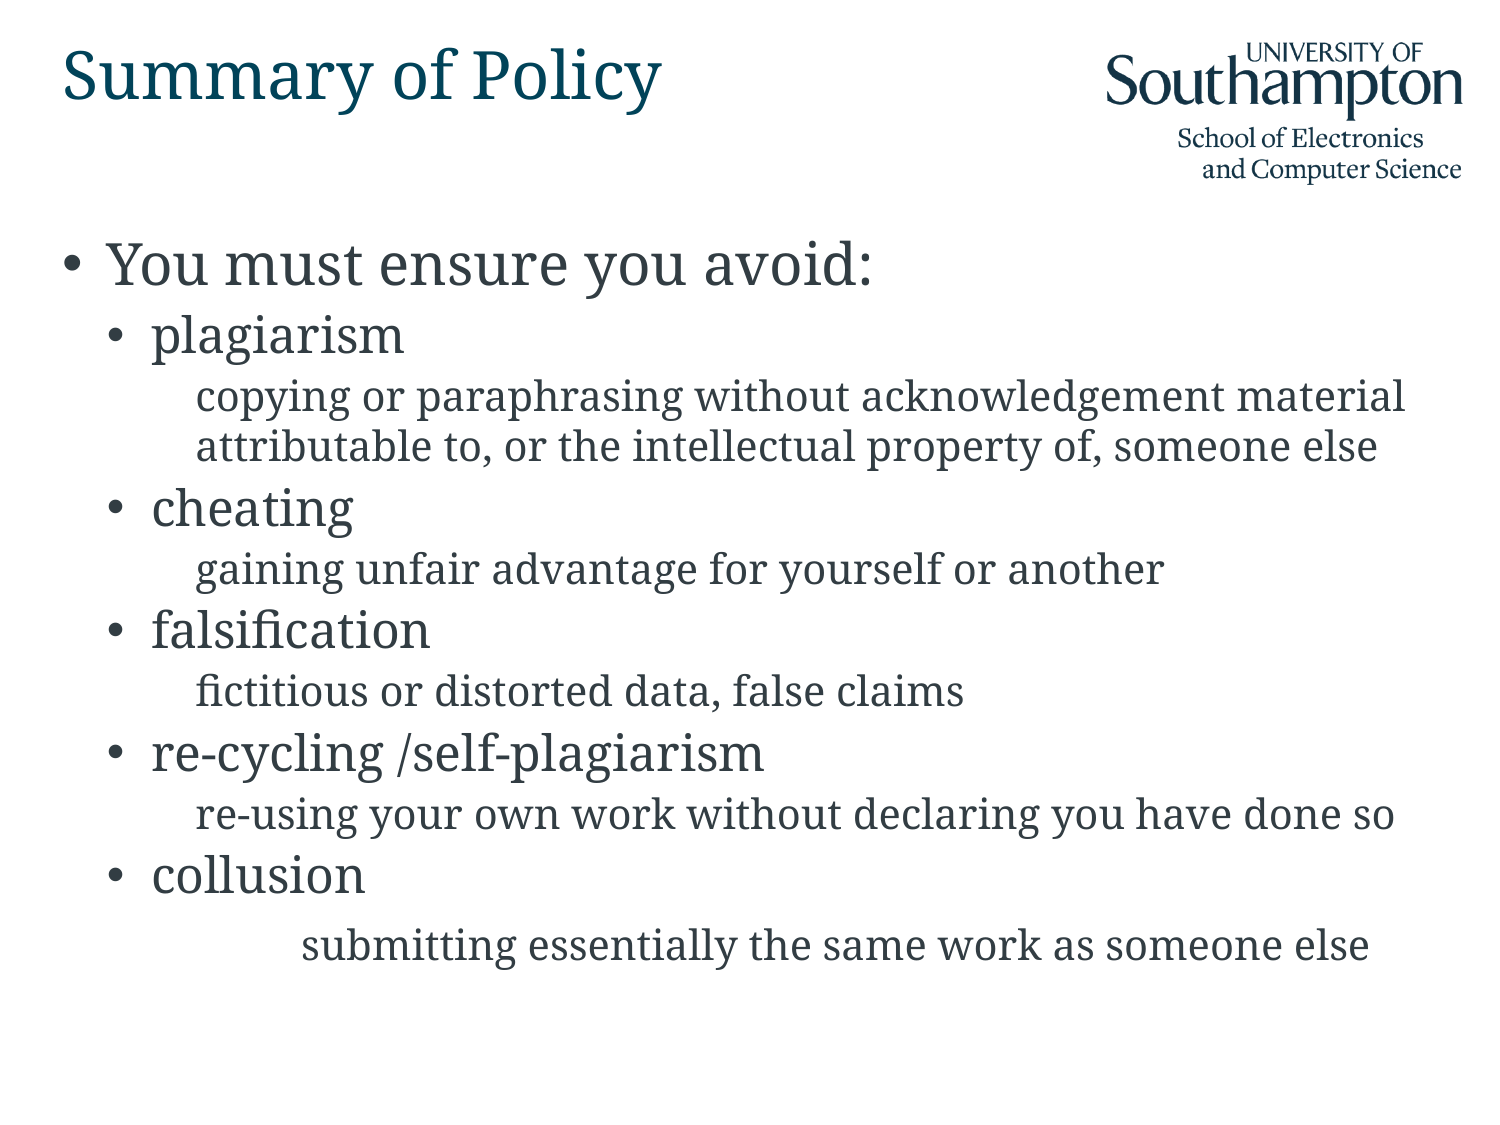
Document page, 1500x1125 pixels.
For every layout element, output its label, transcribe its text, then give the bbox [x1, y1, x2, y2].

picture [1107, 42, 1463, 185]
title Summary of Policy [62, 24, 1076, 132]
list You must ensure you avoid: plagiarism copying or paraphrasing without acknowledgement material attributable to, or the intellectual property of, someone else cheating gaining unfair advantage for yourself or another falsification fictitious or distorted data, false claims re-cycling /self-plagiarism re-using your own work without declaring you have done so collusion submitting essentially the same work as someone else [62, 219, 1438, 1013]
